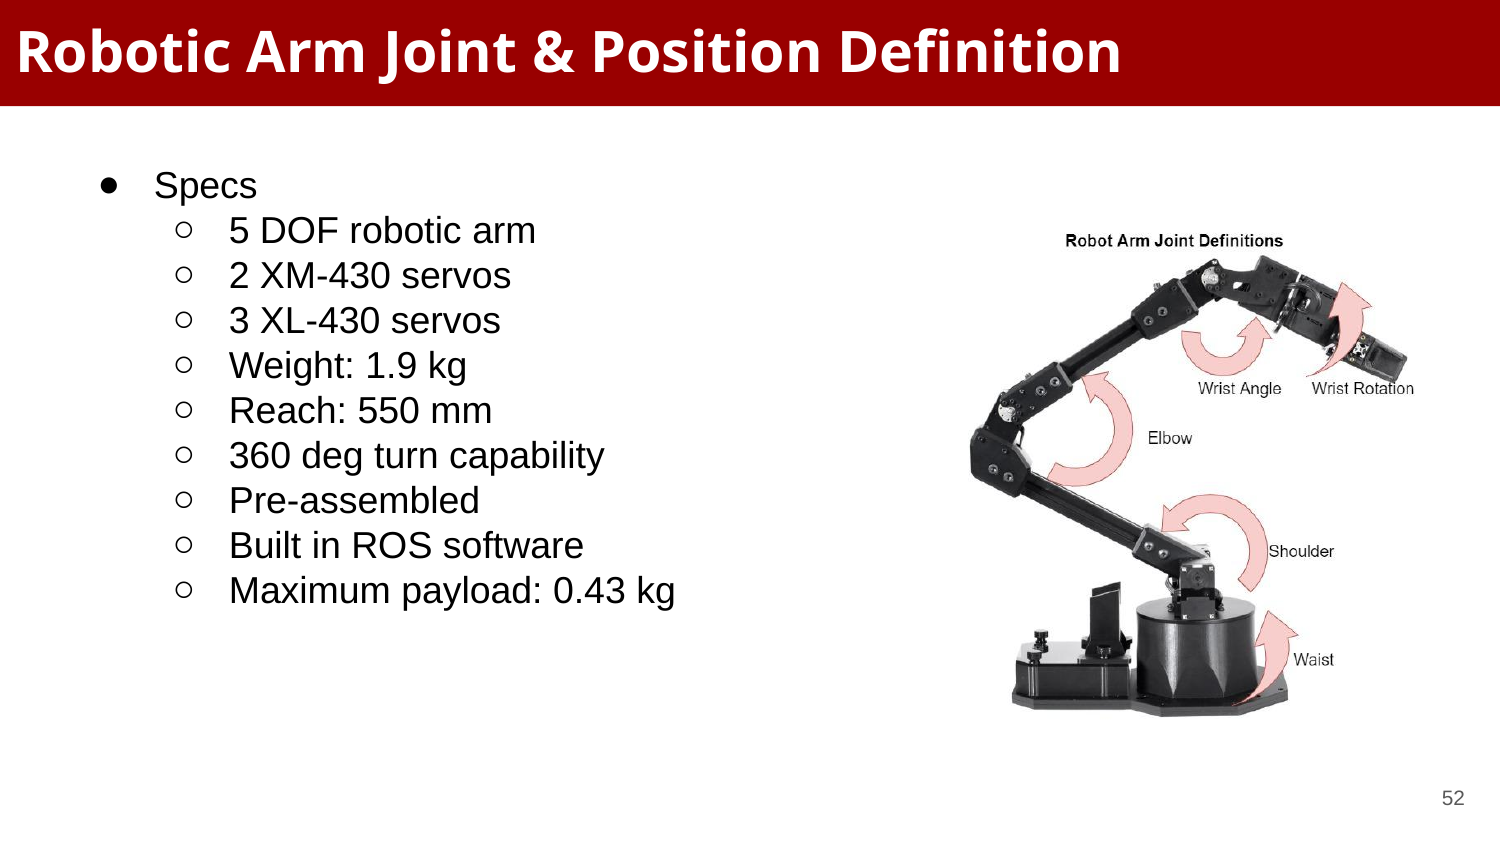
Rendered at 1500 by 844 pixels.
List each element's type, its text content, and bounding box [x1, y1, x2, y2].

picture [915, 219, 1458, 762]
slide_number ‹#› [1389, 764, 1480, 830]
title Robotic Arm Joint & Position Definition [0, 0, 1500, 107]
text_box Specs 5 DOF robotic arm 2 XM-430 servos 3 XL-430 servos Weight: 1.9 kg Reach: 550 mm 360 deg turn capability Pre-assembled Built in ROS software Maximum payload: 0.43 kg [63, 146, 930, 627]
